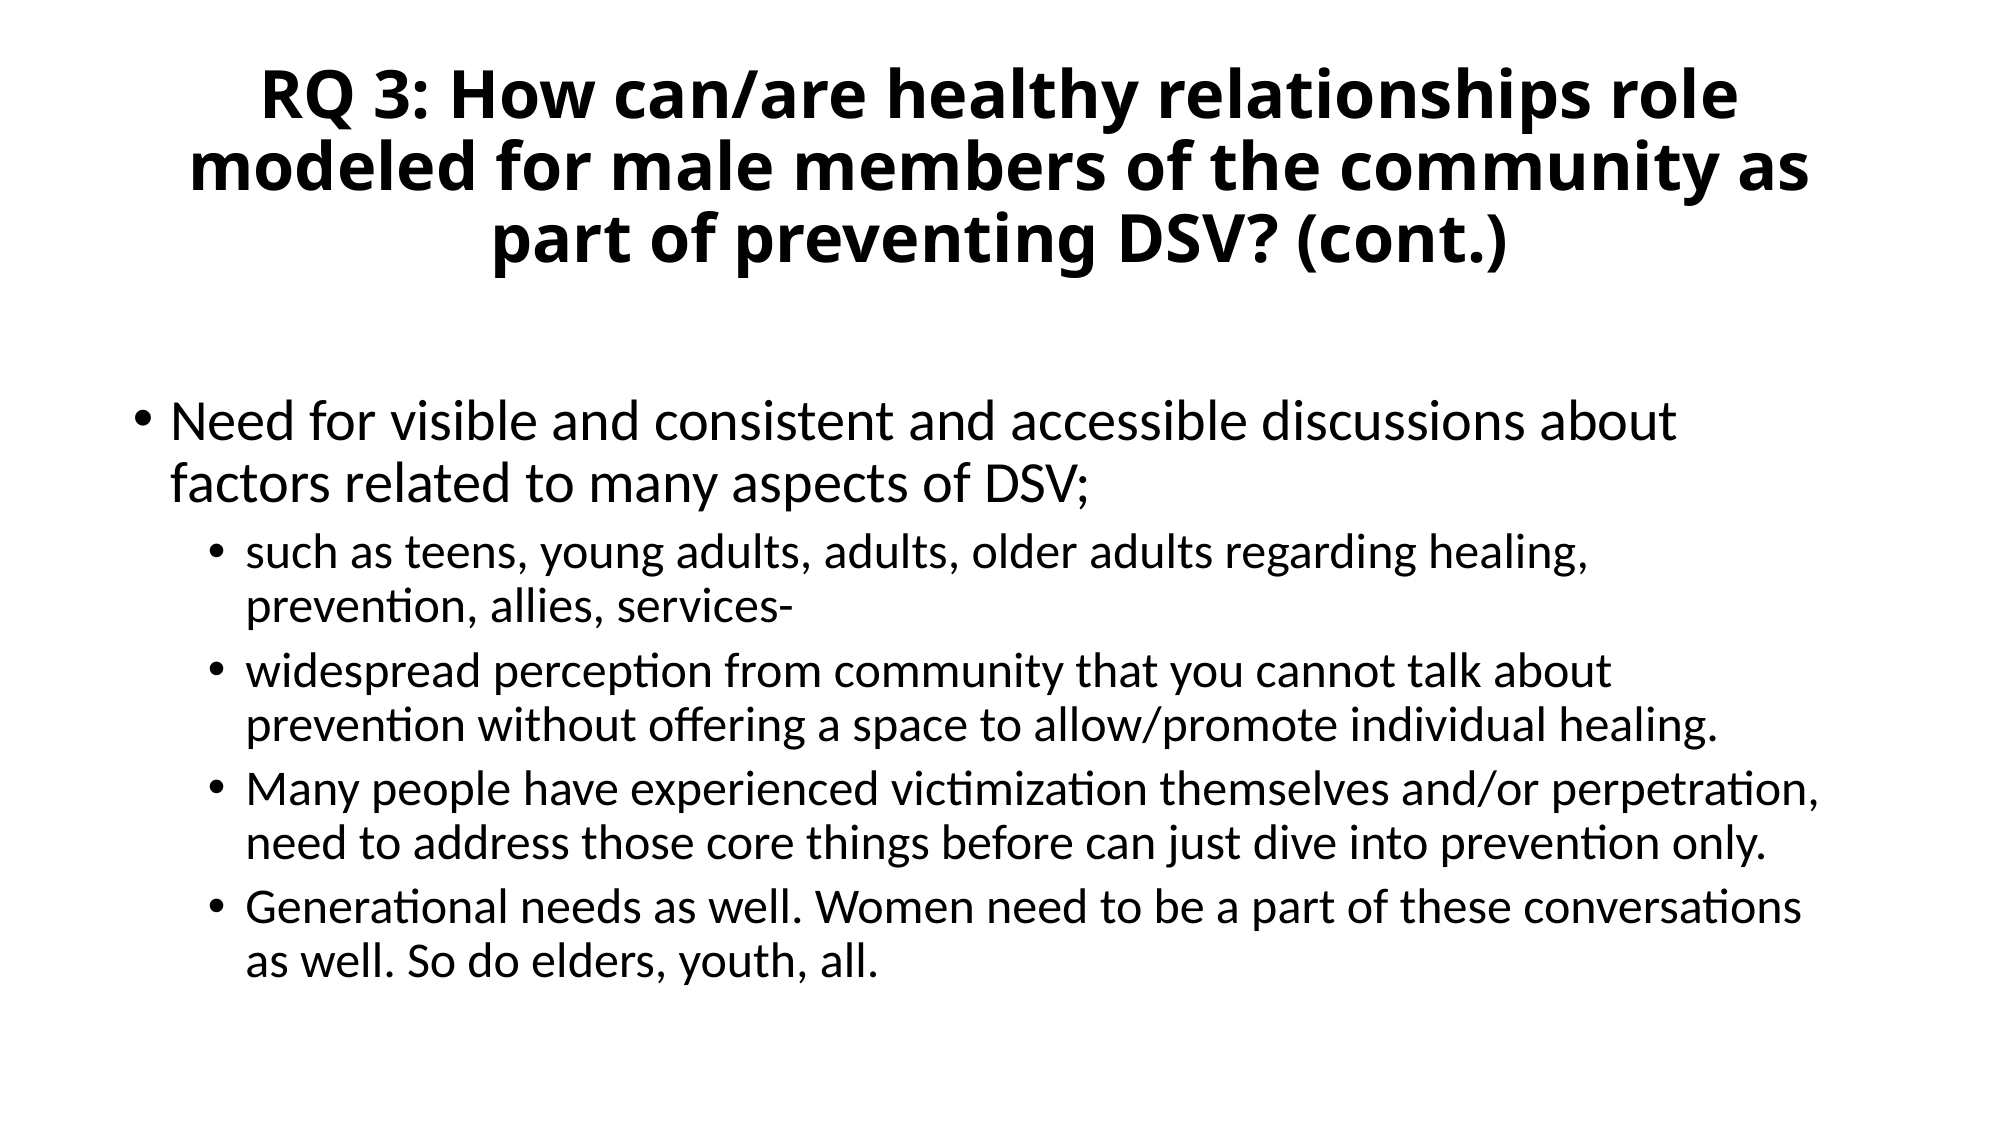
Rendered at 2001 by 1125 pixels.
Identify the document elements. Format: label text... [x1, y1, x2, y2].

list Need for visible and consistent and accessible discussions about factors related to many aspects of DSV; such as teens, young adults, adults, older adults regarding healing, prevention, allies, services- widespread perception from community that you cannot talk about prevention without offering a space to allow/promote individual healing. Many people have experienced victimization themselves and/or perpetration, need to address those core things before can just dive into prevention only. Generational needs as well. Women need to be a part of these conversations as well. So do elders, youth, all. [117, 382, 1843, 1096]
title RQ 3: How can/are healthy relationships role modeled for male members of the community as part of preventing DSV? (cont.) [137, 59, 1863, 278]
